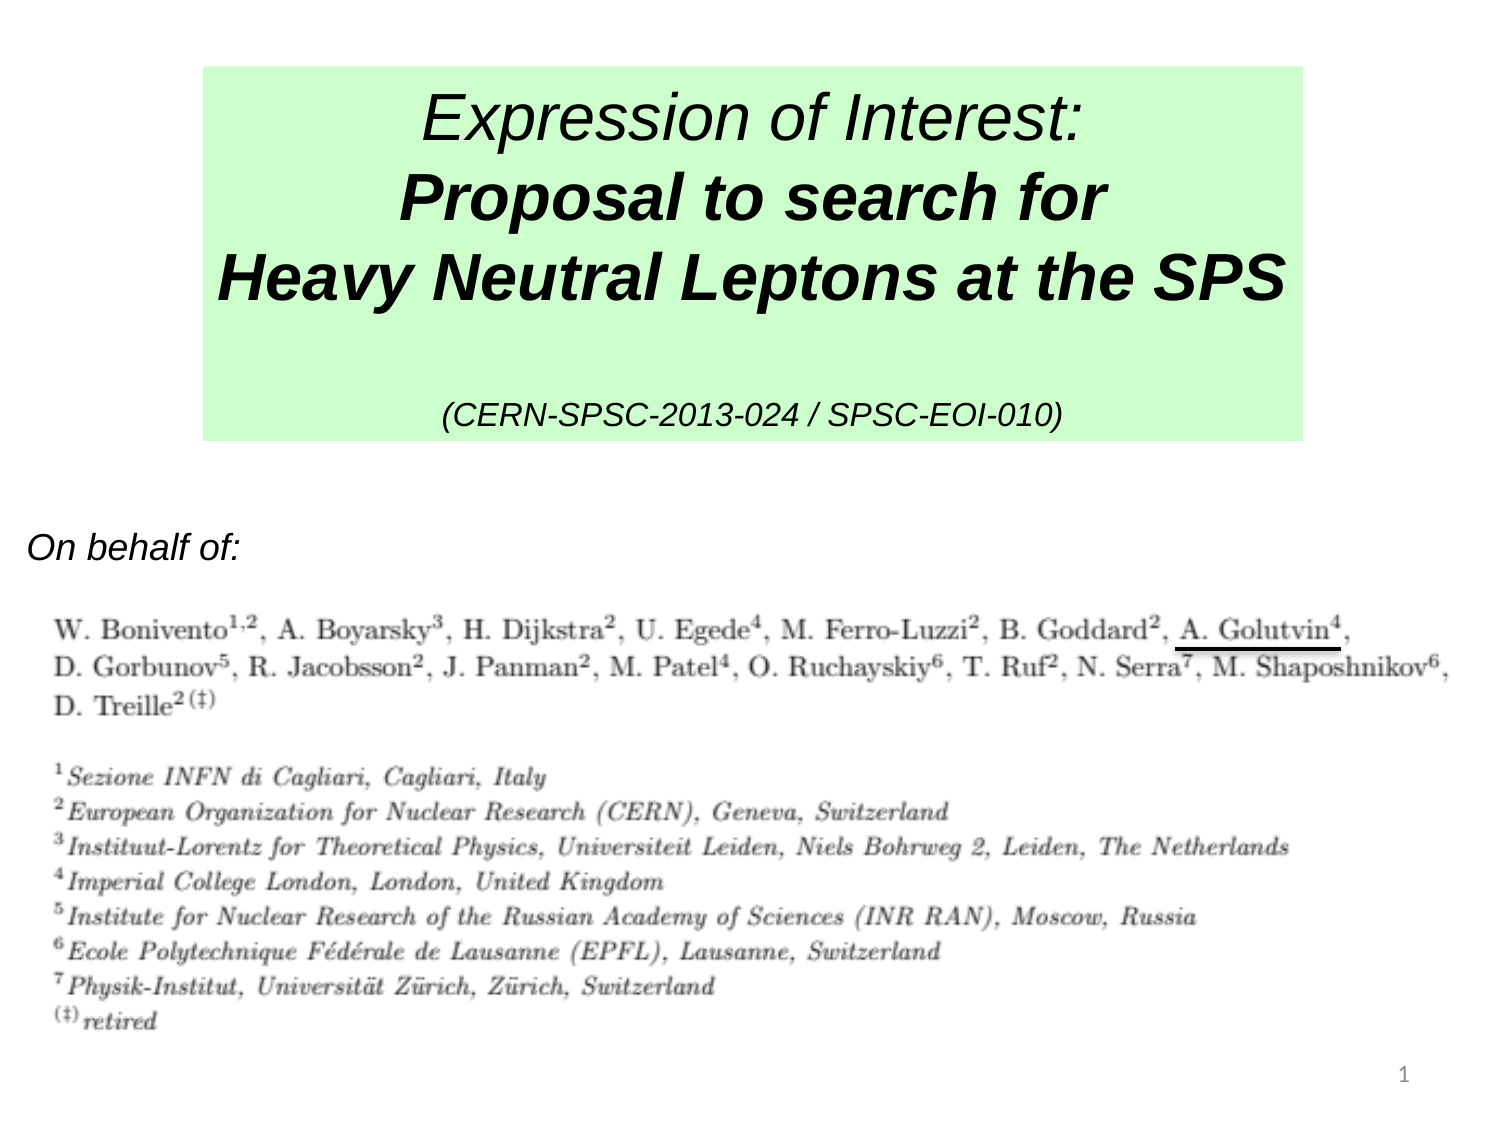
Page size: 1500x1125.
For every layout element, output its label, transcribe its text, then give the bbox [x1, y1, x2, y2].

text_box On behalf of: [11, 515, 256, 575]
picture [40, 609, 1463, 1061]
slide_number 1 [1074, 1069, 1425, 1103]
text_box Expression of Interest: Proposal to search for Heavy Neutral Leptons at the SPS (CERN-SPSC-2013-024 / SPSC-EOI-010) [202, 66, 1304, 441]
